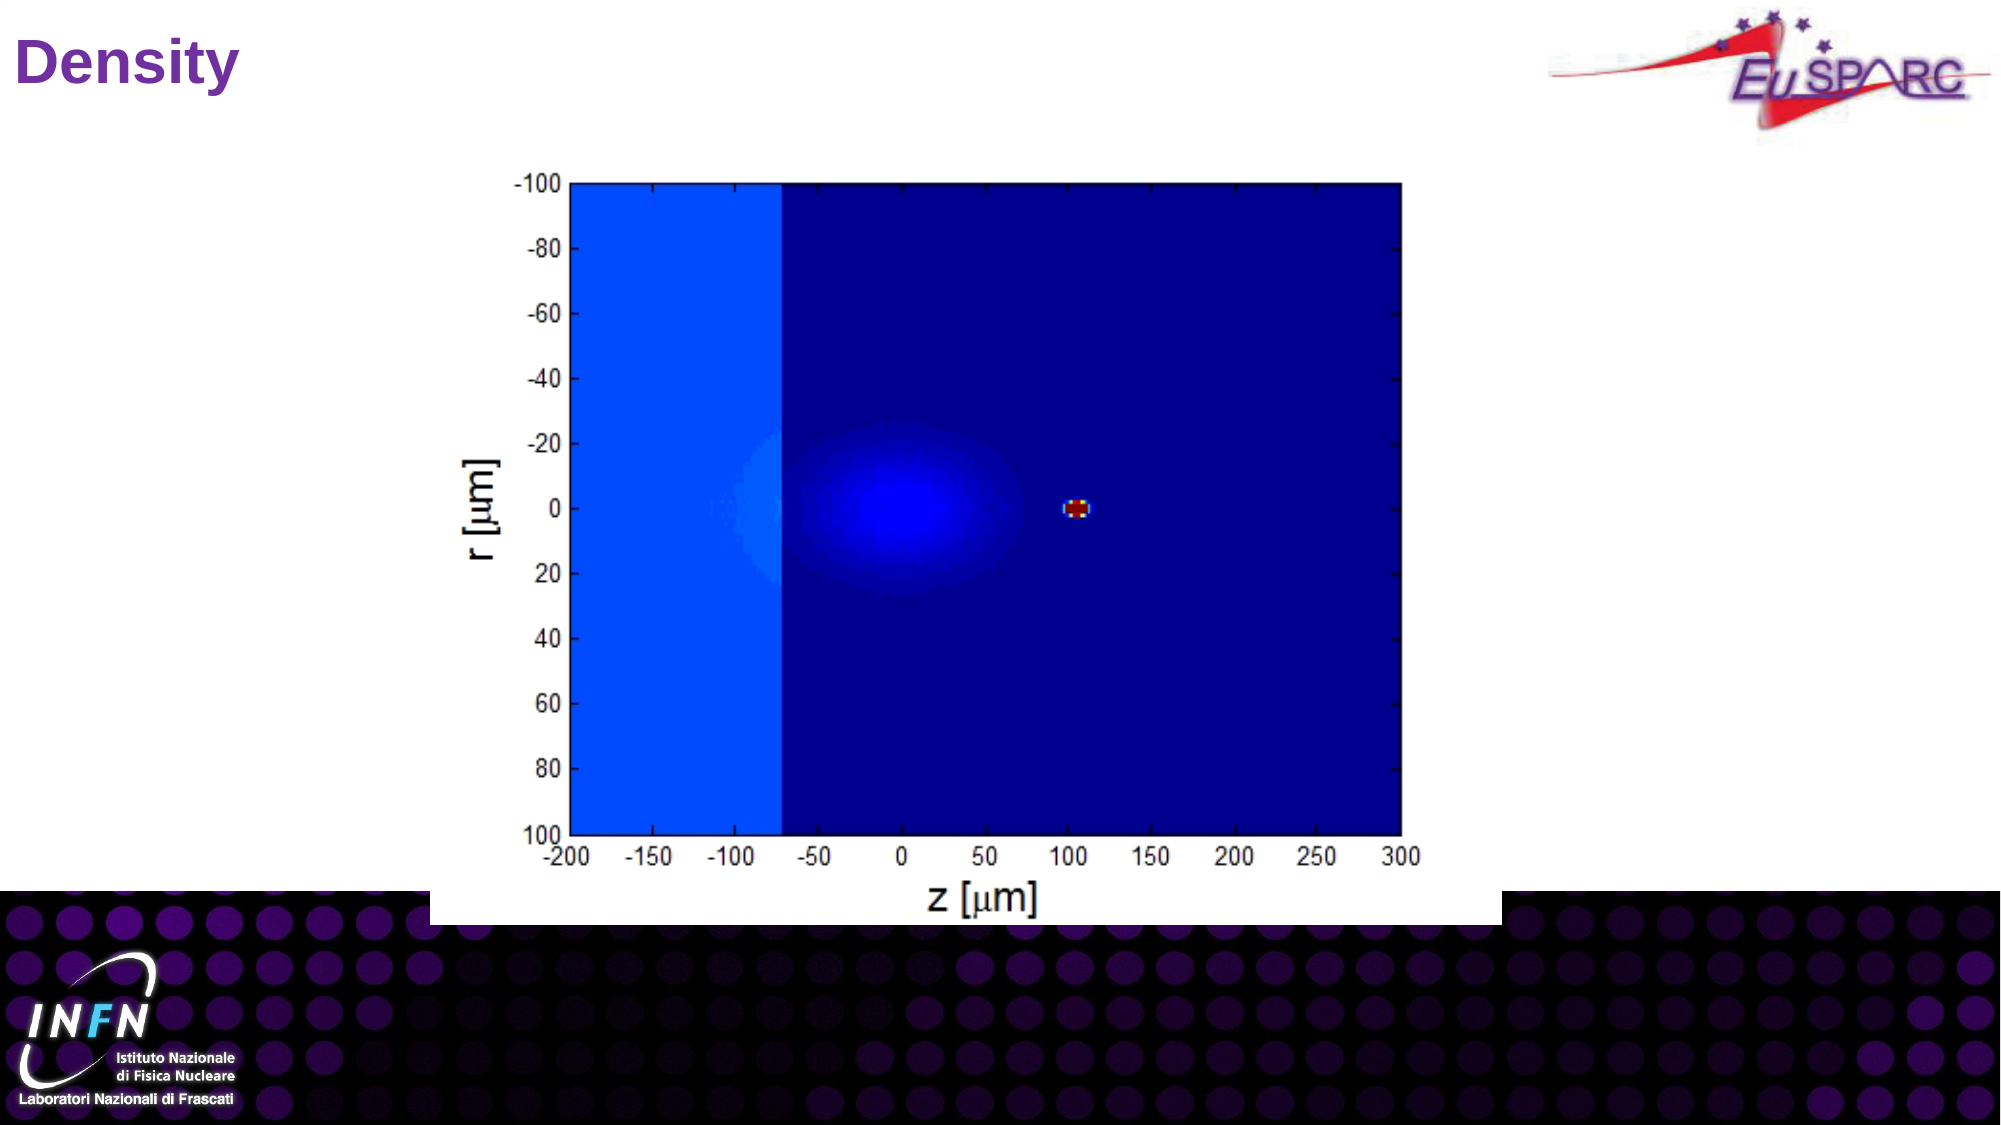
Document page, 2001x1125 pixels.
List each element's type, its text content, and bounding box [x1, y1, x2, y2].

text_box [429, 121, 1503, 926]
picture [0, 0, 2001, 1125]
title Density [0, 0, 2000, 127]
